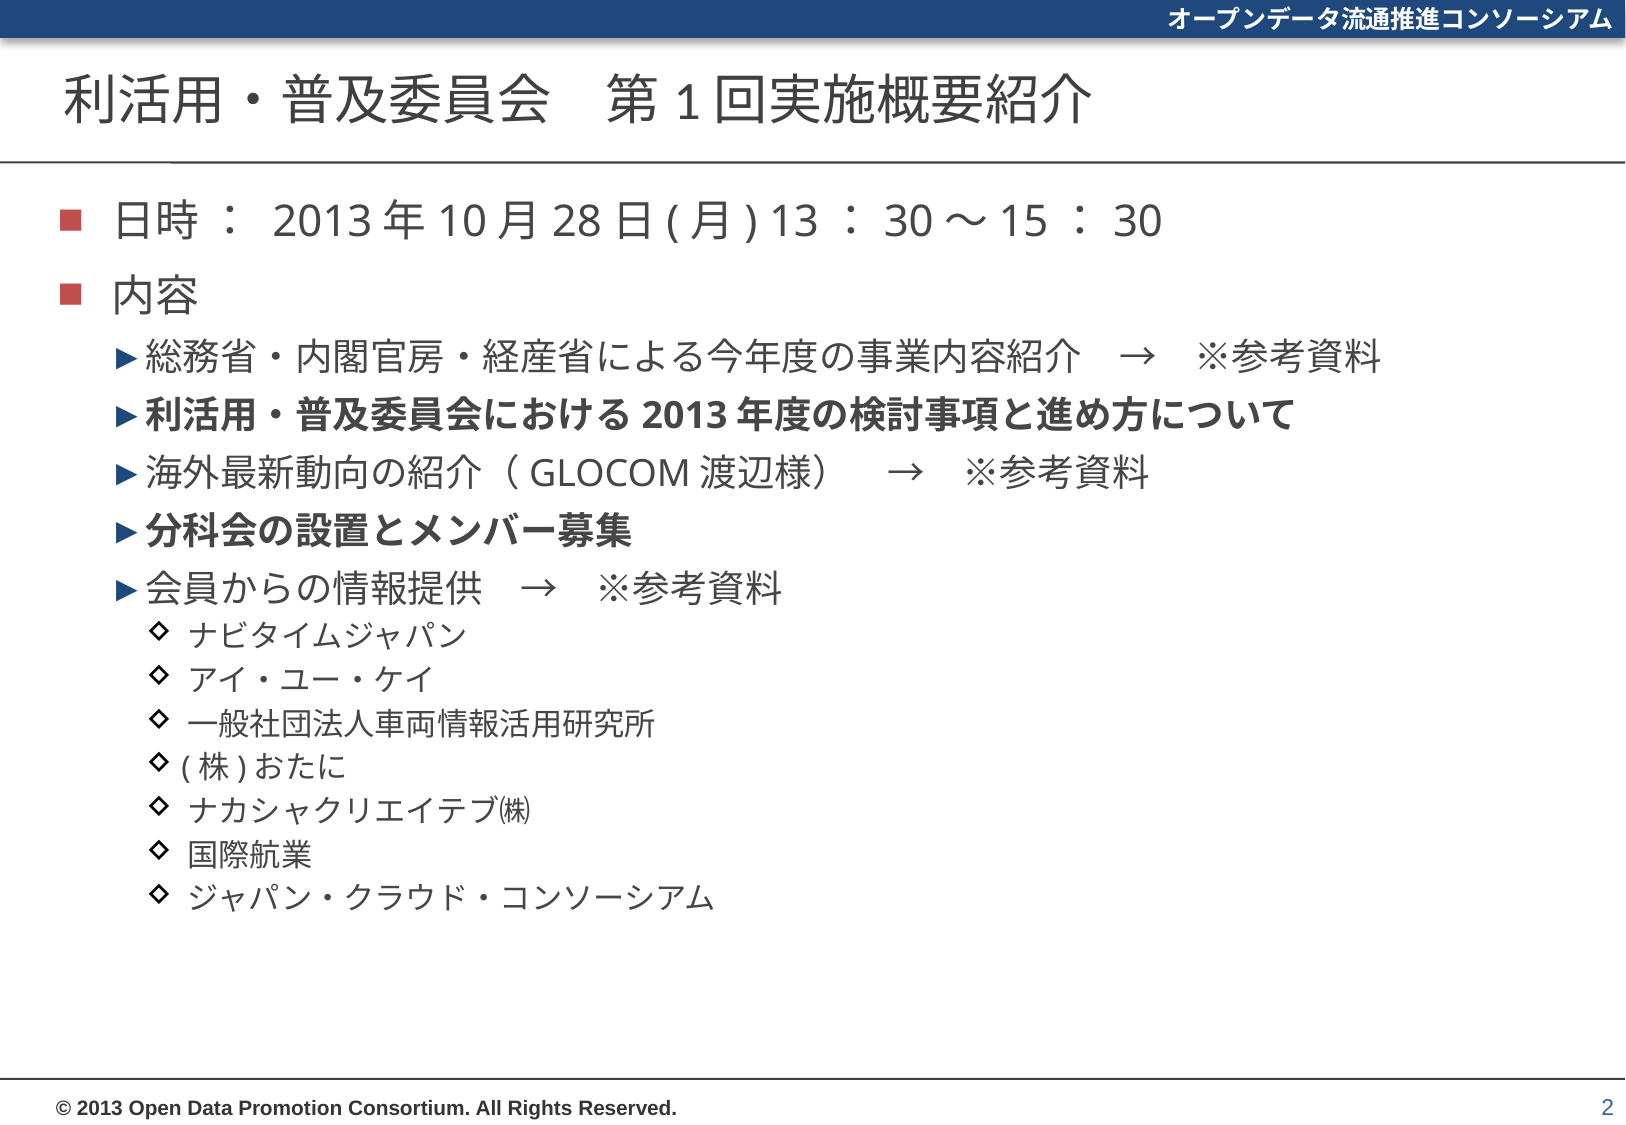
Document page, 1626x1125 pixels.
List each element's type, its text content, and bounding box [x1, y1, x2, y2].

slide_number 2 [1557, 1082, 1625, 1125]
list 日時 ： 2013年10月28日(月) 13：30～15：30 内容 総務省・内閣官房・経産省による今年度の事業内容紹介 → ※参考資料 利活用・普及委員会における2013年度の検討事項と進め方について 海外最新動向の紹介（GLOCOM渡辺様） → ※参考資料 分科会の設置とメンバー募集 会員からの情報提供 → ※参考資料 ナビタイムジャパン アイ・ユー・ケイ 一般社団法人車両情報活用研究所 (株)おたに ナカシャクリエイテブ㈱ 国際航業 ジャパン・クラウド・コンソーシアム [57, 187, 1581, 1052]
title 利活用・普及委員会 第1回実施概要紹介 [63, 49, 1563, 146]
